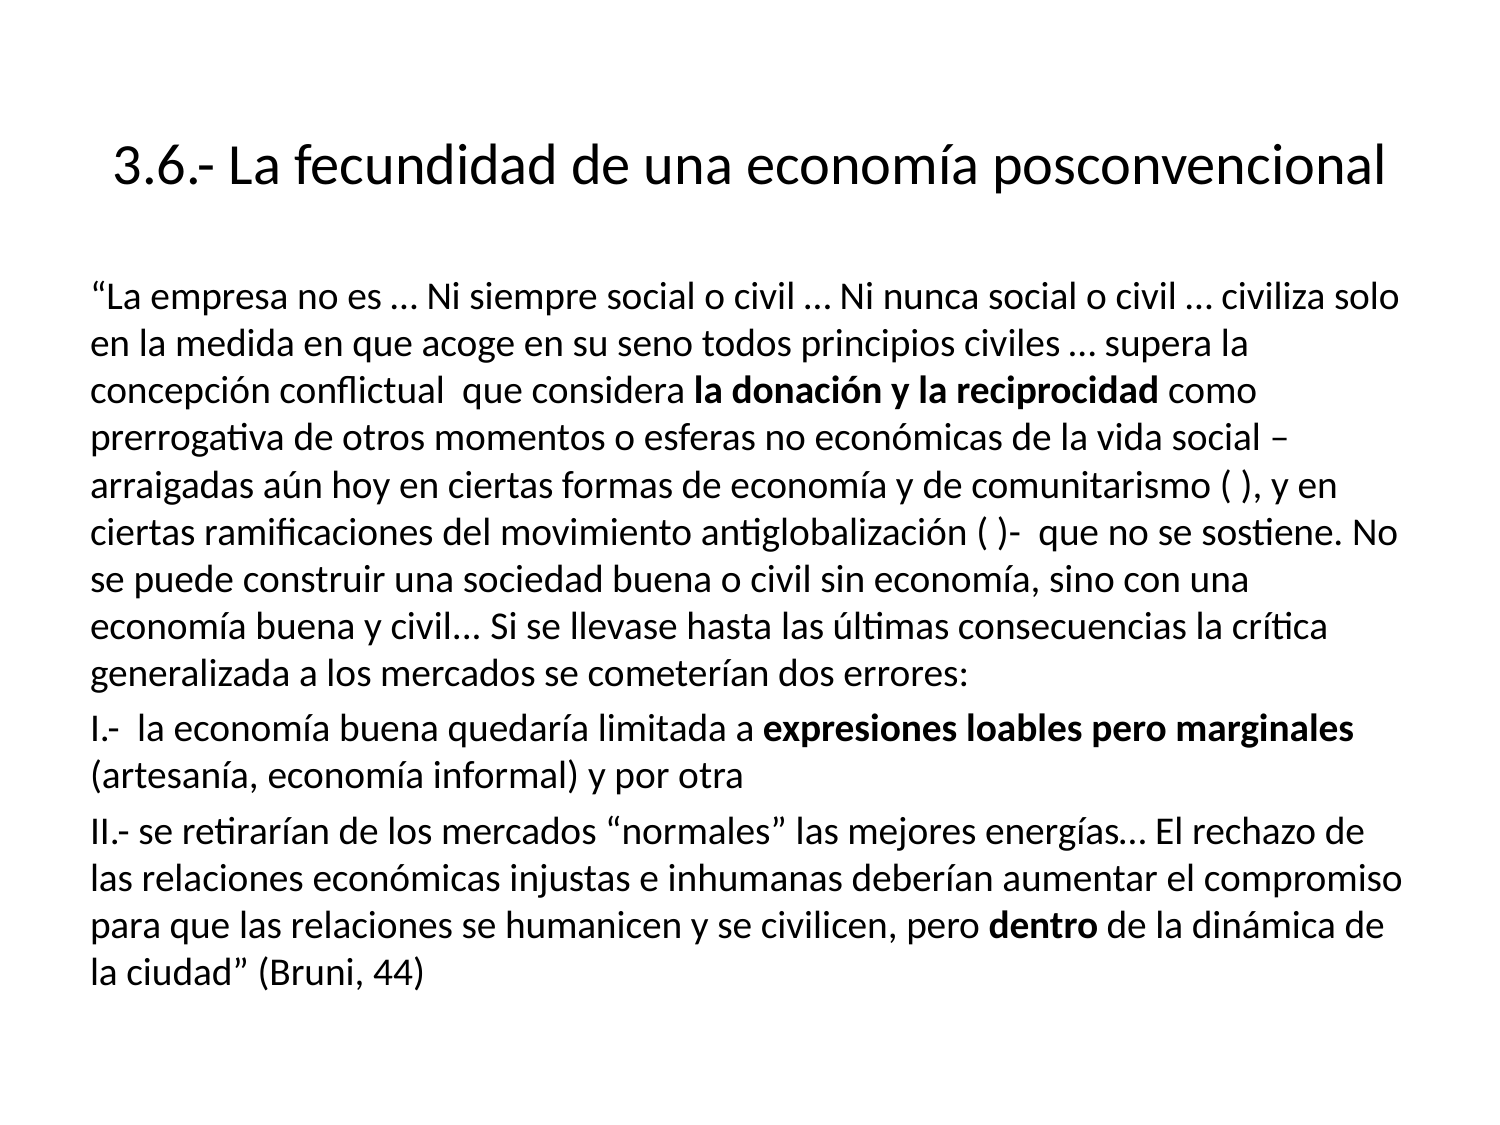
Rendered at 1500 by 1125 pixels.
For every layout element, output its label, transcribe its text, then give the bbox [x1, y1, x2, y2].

title 3.6.- La fecundidad de una economía posconvencional [75, 101, 1425, 220]
list “La empresa no es … Ni siempre social o civil … Ni nunca social o civil … civiliza solo en la medida en que acoge en su seno todos principios civiles … supera la concepción conflictual que considera la donación y la reciprocidad como prerrogativa de otros momentos o esferas no económicas de la vida social –arraigadas aún hoy en ciertas formas de economía y de comunitarismo ( ), y en ciertas ramificaciones del movimiento antiglobalización ( )- que no se sostiene. No se puede construir una sociedad buena o civil sin economía, sino con una economía buena y civil... Si se llevase hasta las últimas consecuencias la crítica generalizada a los mercados se cometerían dos errores: I.- la economía buena quedaría limitada a expresiones loables pero marginales (artesanía, economía informal) y por otra II.- se retirarían de los mercados “normales” las mejores energías… El rechazo de las relaciones económicas injustas e inhumanas deberían aumentar el compromiso para que las relaciones se humanicen y se civilicen, pero dentro de la dinámica de la ciudad” (Bruni, 44) [75, 262, 1425, 1005]
